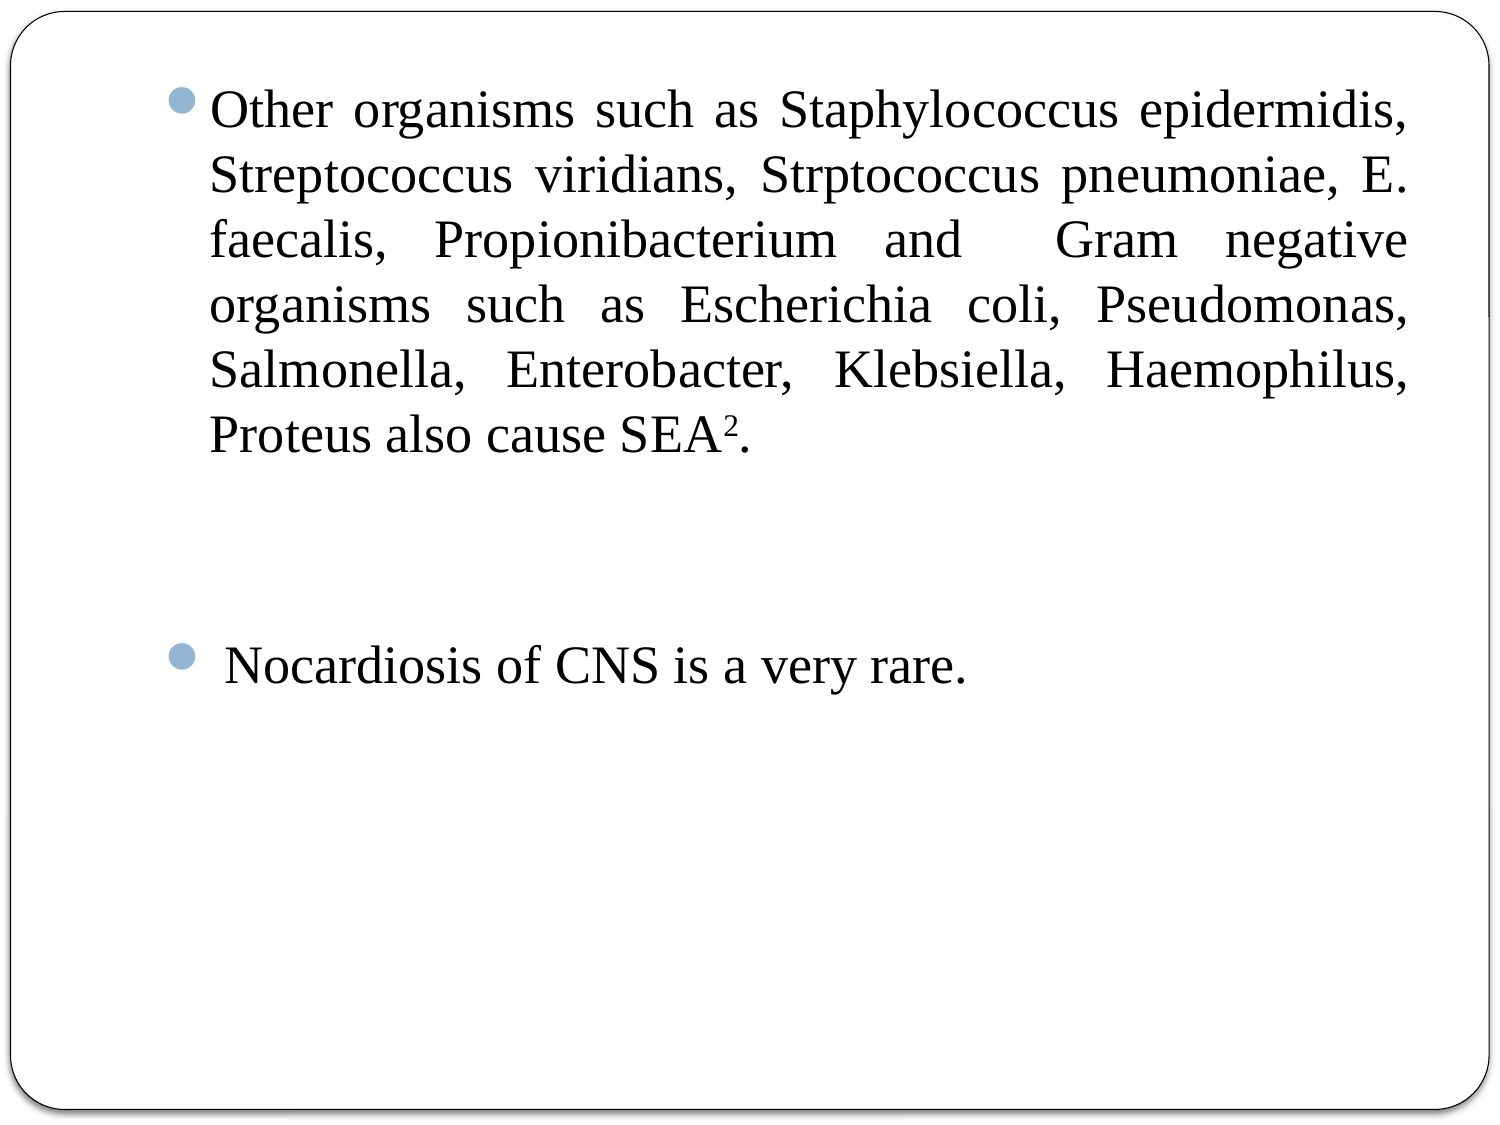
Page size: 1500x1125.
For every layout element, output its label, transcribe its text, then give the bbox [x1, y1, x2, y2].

list Other organisms such as Staphylococcus epidermidis, Streptococcus viridians, Strptococcus pneumoniae, E. faecalis, Propionibacterium and Gram negative organisms such as Escherichia coli, Pseudomonas, Salmonella, Enterobacter, Klebsiella, Haemophilus, Proteus also cause SEA2. Nocardiosis of CNS is a very rare. [150, 66, 1425, 988]
